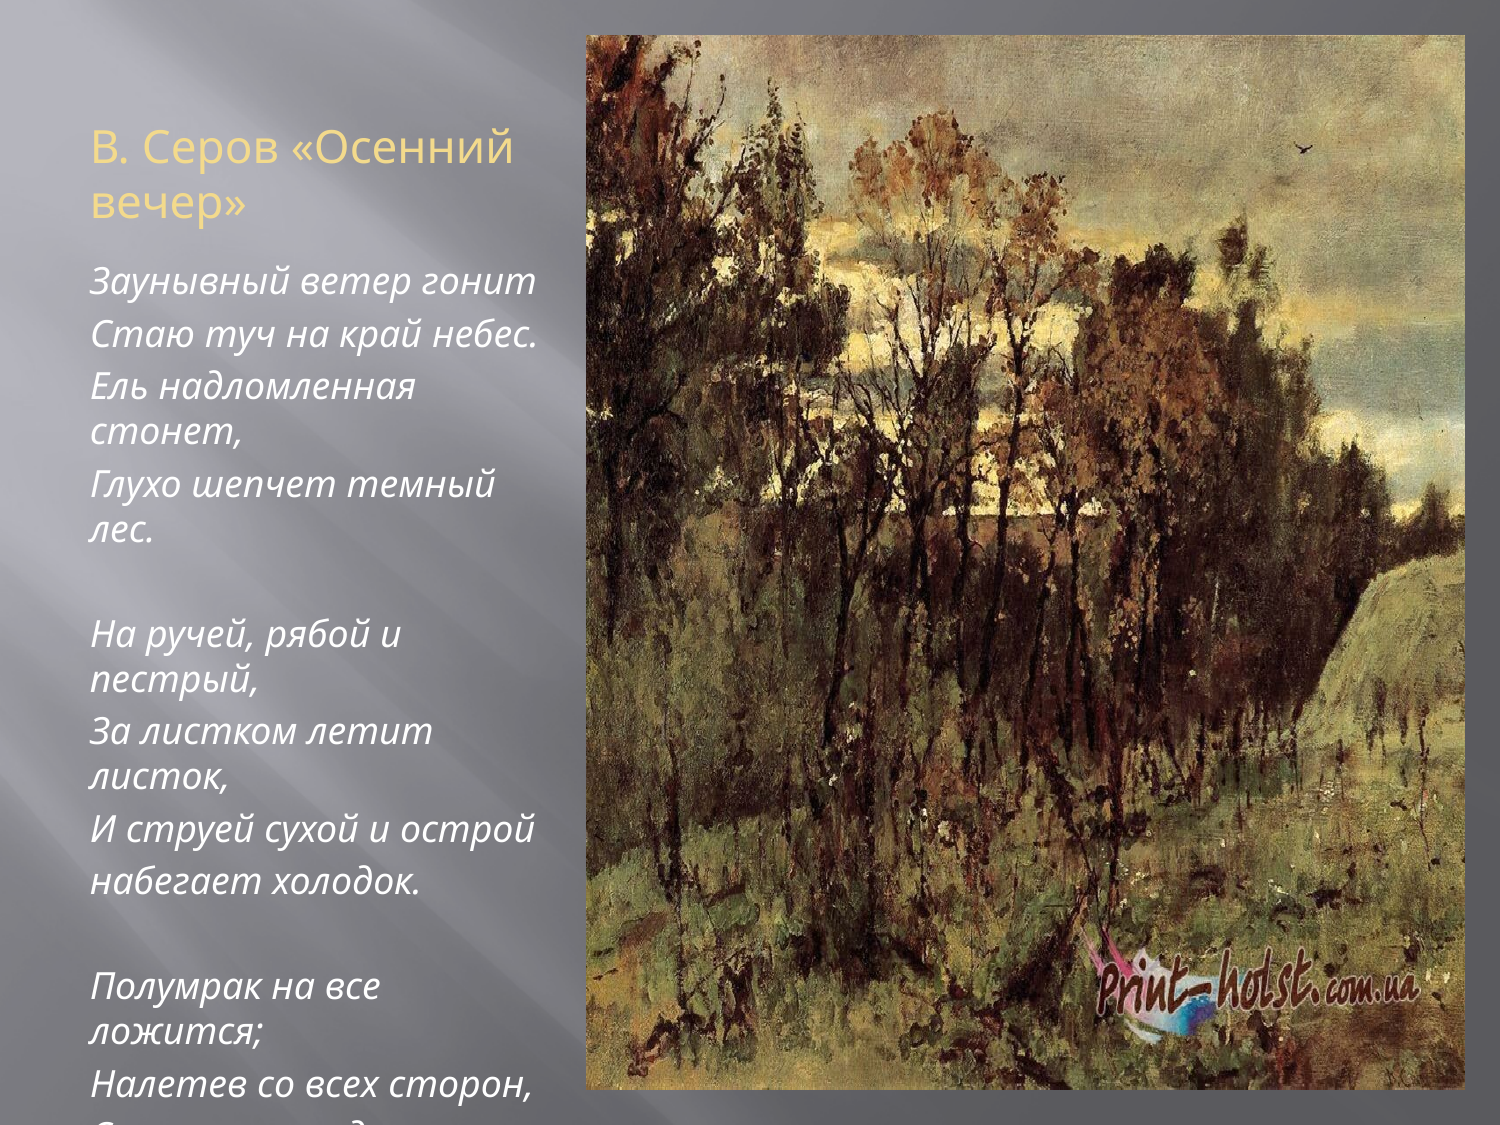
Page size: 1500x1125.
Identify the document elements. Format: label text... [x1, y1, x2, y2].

list Заунывный ветер гонит Стаю туч на край небес. Ель надломленная стонет, Глухо шепчет темный лес. На ручей, рябой и пестрый, За листком летит листок, И струей сухой и острой набегает холодок. Полумрак на все ложится; Налетев со всех сторон, С криком в воздухе кружится Стая галок и ворон. [75, 249, 569, 1005]
title В. Серов «Осенний вечер» [75, 44, 569, 236]
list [586, 34, 1466, 1091]
